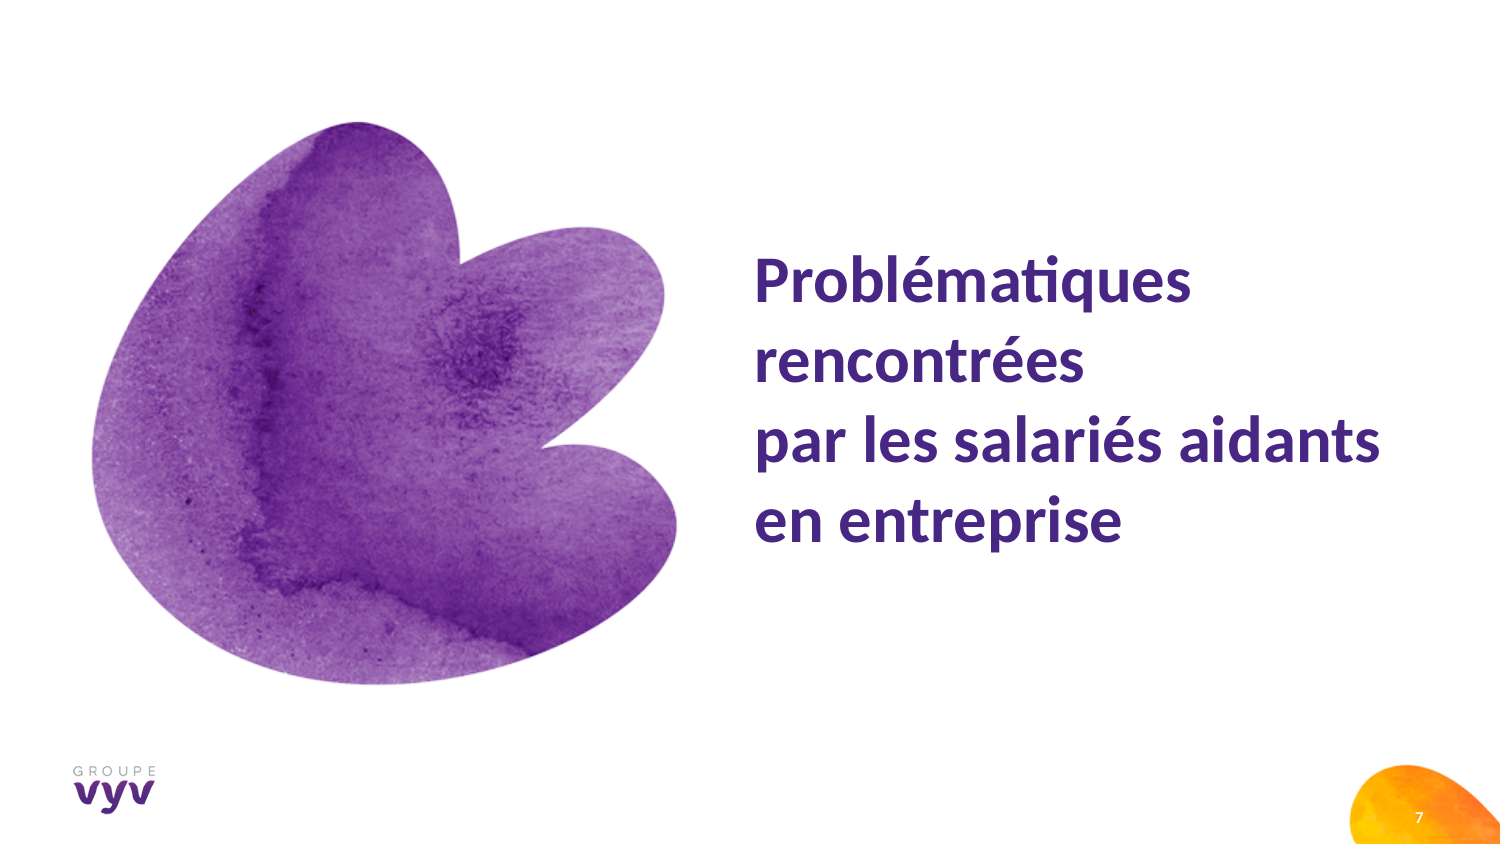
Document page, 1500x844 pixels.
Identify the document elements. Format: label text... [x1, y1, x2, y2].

picture [60, 749, 169, 822]
picture [72, 105, 691, 699]
picture [1347, 762, 1500, 844]
text_box Problématiques rencontrées par les salariés aidants en entreprise [754, 235, 1500, 556]
